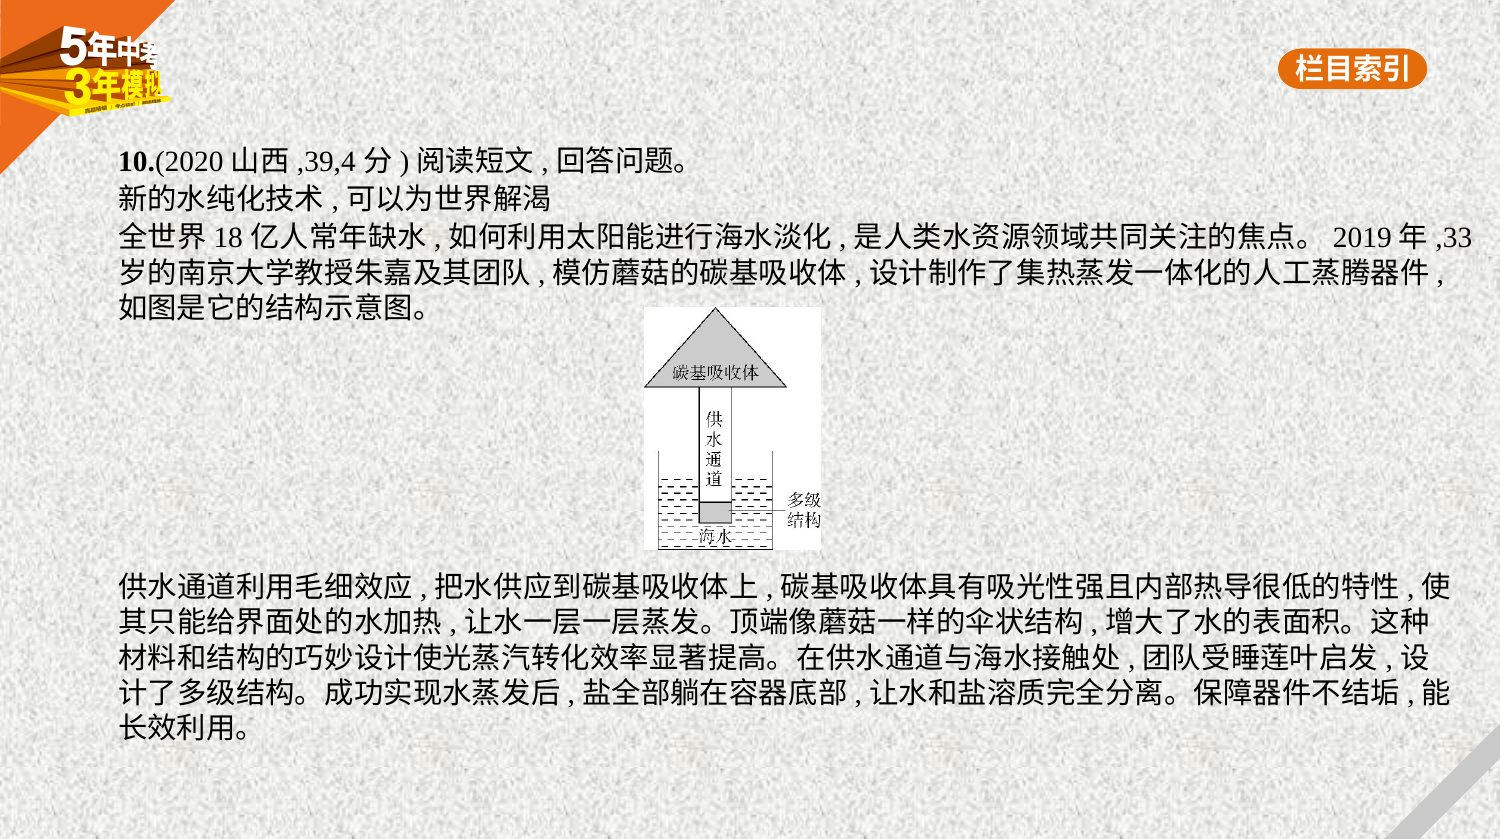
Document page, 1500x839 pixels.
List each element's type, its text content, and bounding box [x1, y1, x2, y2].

picture [0, 0, 1500, 839]
text_box 10.(2020山西,39,4分)阅读短文,回答问题。 新的水纯化技术,可以为世界解渴 全世界18亿人常年缺水,如何利用太阳能进行海水淡化,是人类水资源领域共同关注的焦点。2019年,33 岁的南京大学教授朱嘉及其团队,模仿蘑菇的碳基吸收体,设计制作了集热蒸发一体化的人工蒸腾器件, 如图是它的结构示意图。 供水通道利用毛细效应,把水供应到碳基吸收体上,碳基吸收体具有吸光性强且内部热导很低的特性,使 其只能给界面处的水加热,让水一层一层蒸发。顶端像蘑菇一样的伞状结构,增大了水的表面积。这种 材料和结构的巧妙设计使光蒸汽转化效率显著提高。在供水通道与海水接触处,团队受睡莲叶启发,设 计了多级结构。成功实现水蒸发后,盐全部躺在容器底部,让水和盐溶质完全分离。保障器件不结垢,能 长效利用。 [118, 141, 1483, 745]
